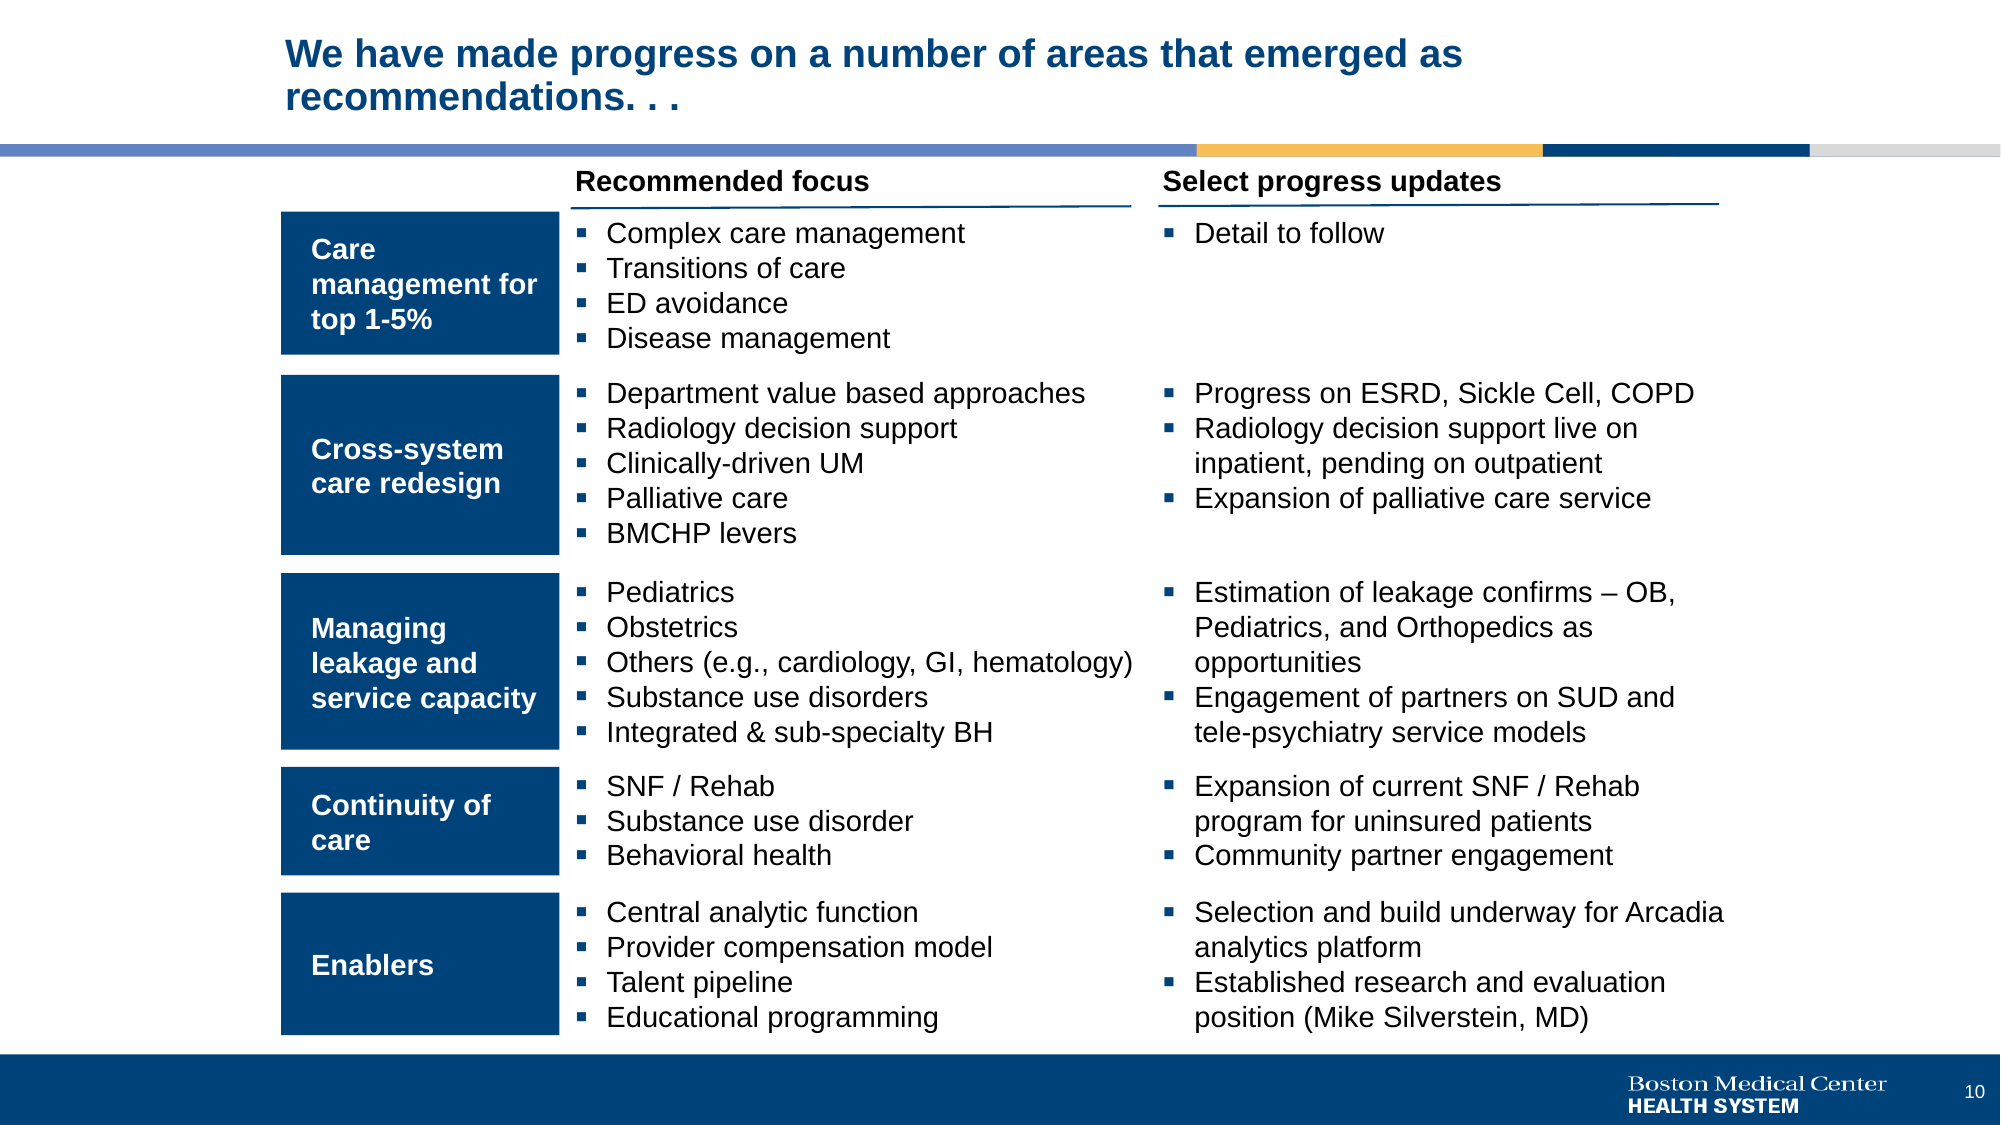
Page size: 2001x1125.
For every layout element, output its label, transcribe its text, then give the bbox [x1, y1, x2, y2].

text_box Department value based approaches Radiology decision support Clinically-driven UM Palliative care BMCHP levers [574, 374, 1144, 550]
text_box Cross-system care redesign [280, 374, 560, 556]
text_box Care management for top 1-5% [280, 211, 560, 356]
text_box SNF / Rehab Substance use disorder Behavioral health [574, 766, 1144, 872]
picture [1627, 1073, 1887, 1118]
text_box Estimation of leakage confirms – OB, Pediatrics, and Orthopedics as opportunities Engagement of partners on SUD and tele-psychiatry service models [1162, 573, 1731, 748]
text_box Progress on ESRD, Sickle Cell, COPD Radiology decision support live on inpatient, pending on outpatient Expansion of palliative care service [1162, 374, 1731, 550]
title We have made progress on a number of areas that emerged as recommendations. . . [270, 27, 1692, 126]
text_box Pediatrics Obstetrics Others (e.g., cardiology, GI, hematology) Substance use disorders Integrated & sub-specialty BH [574, 573, 1144, 748]
text_box Central analytic function Provider compensation model Talent pipeline Educational programming [574, 893, 1144, 1034]
text_box Enablers [280, 892, 560, 1036]
text_box Select progress updates [1162, 162, 1731, 198]
text_box Complex care management Transitions of care ED avoidance Disease management [574, 214, 1144, 355]
text_box Managing leakage and service capacity [280, 572, 560, 751]
text_box Expansion of current SNF / Rehab program for uninsured patients Community partner engagement [1162, 766, 1731, 872]
text_box Continuity of care [280, 766, 560, 876]
text_box Selection and build underway for Arcadia analytics platform Established research and evaluation position (Mike Silverstein, MD) [1162, 893, 1731, 1034]
text_box Detail to follow [1162, 214, 1731, 250]
text_box Recommended focus [574, 162, 1144, 198]
